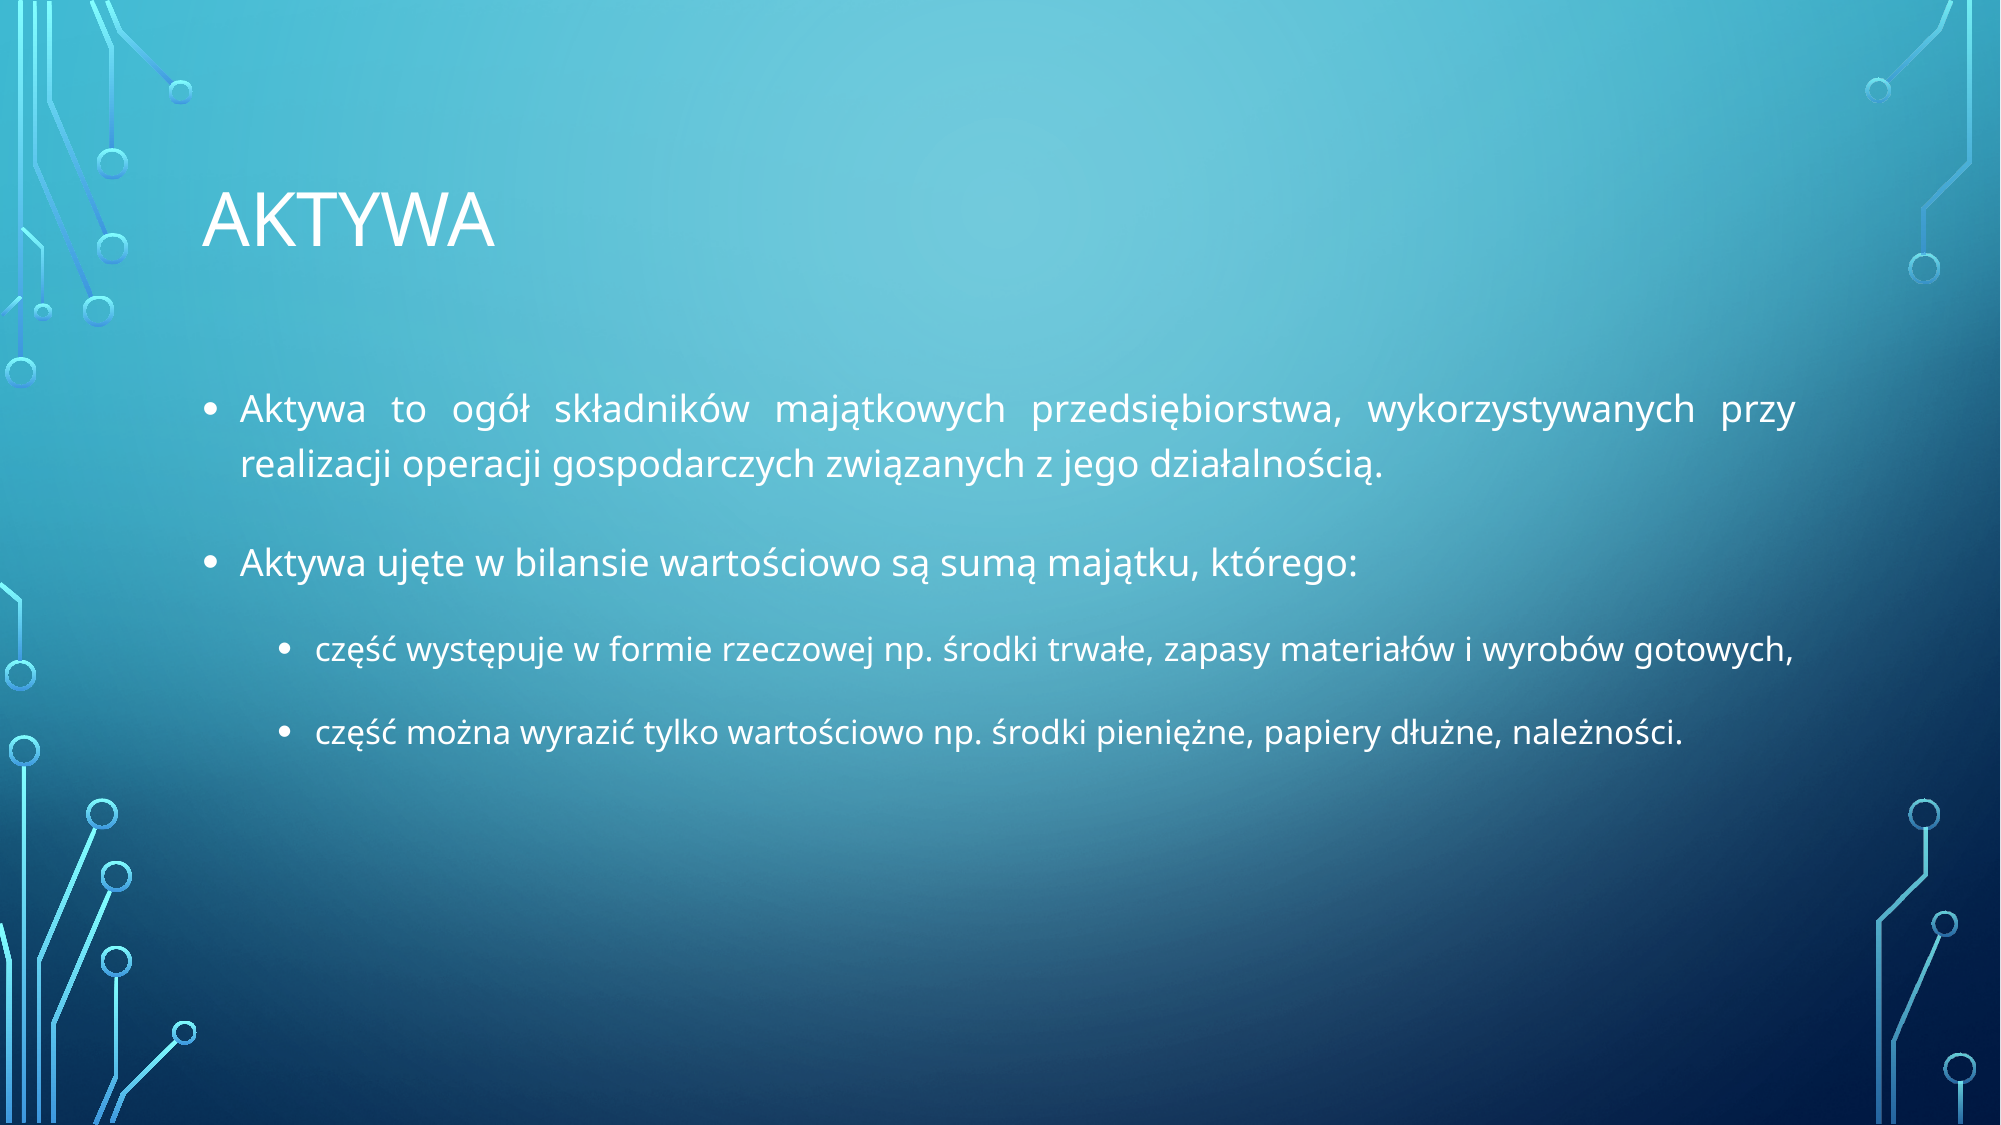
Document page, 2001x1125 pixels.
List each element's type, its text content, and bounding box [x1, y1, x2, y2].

list Aktywa to ogół składników majątkowych przedsiębiorstwa, wykorzystywanych przy realizacji operacji gospodarczych związanych z jego działalnością. Aktywa ujęte w bilansie wartościowo są sumą majątku, którego: część występuje w formie rzeczowej np. środki trwałe, zapasy materiałów i wyrobów gotowych, część można wyrazić tylko wartościowo np. środki pieniężne, papiery dłużne, należności. [187, 369, 1813, 950]
title aktywa [187, 101, 1813, 344]
